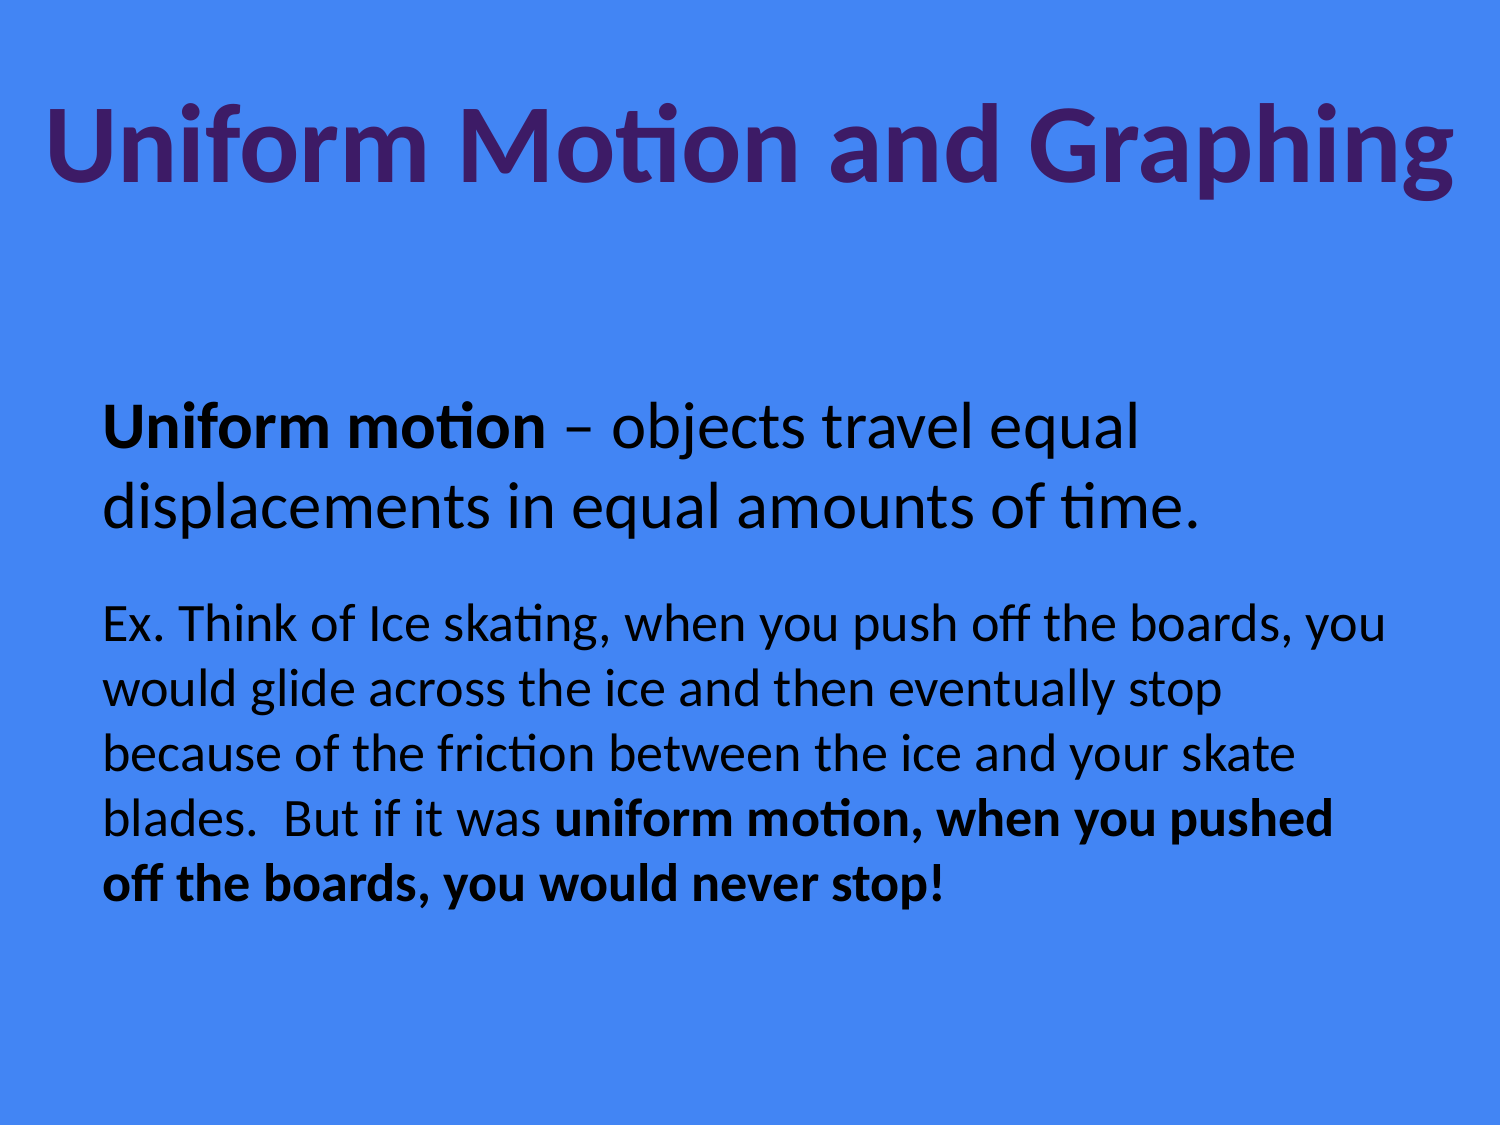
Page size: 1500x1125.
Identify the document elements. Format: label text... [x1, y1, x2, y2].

text_box Uniform motion – objects travel equal displacements in equal amounts of time. Ex. Think of Ice skating, when you push off the boards, you would glide across the ice and then eventually stop because of the friction between the ice and your skate blades. But if it was uniform motion, when you pushed off the boards, you would never stop! [87, 374, 1413, 1047]
text_box Uniform Motion and Graphing [0, 62, 1500, 348]
